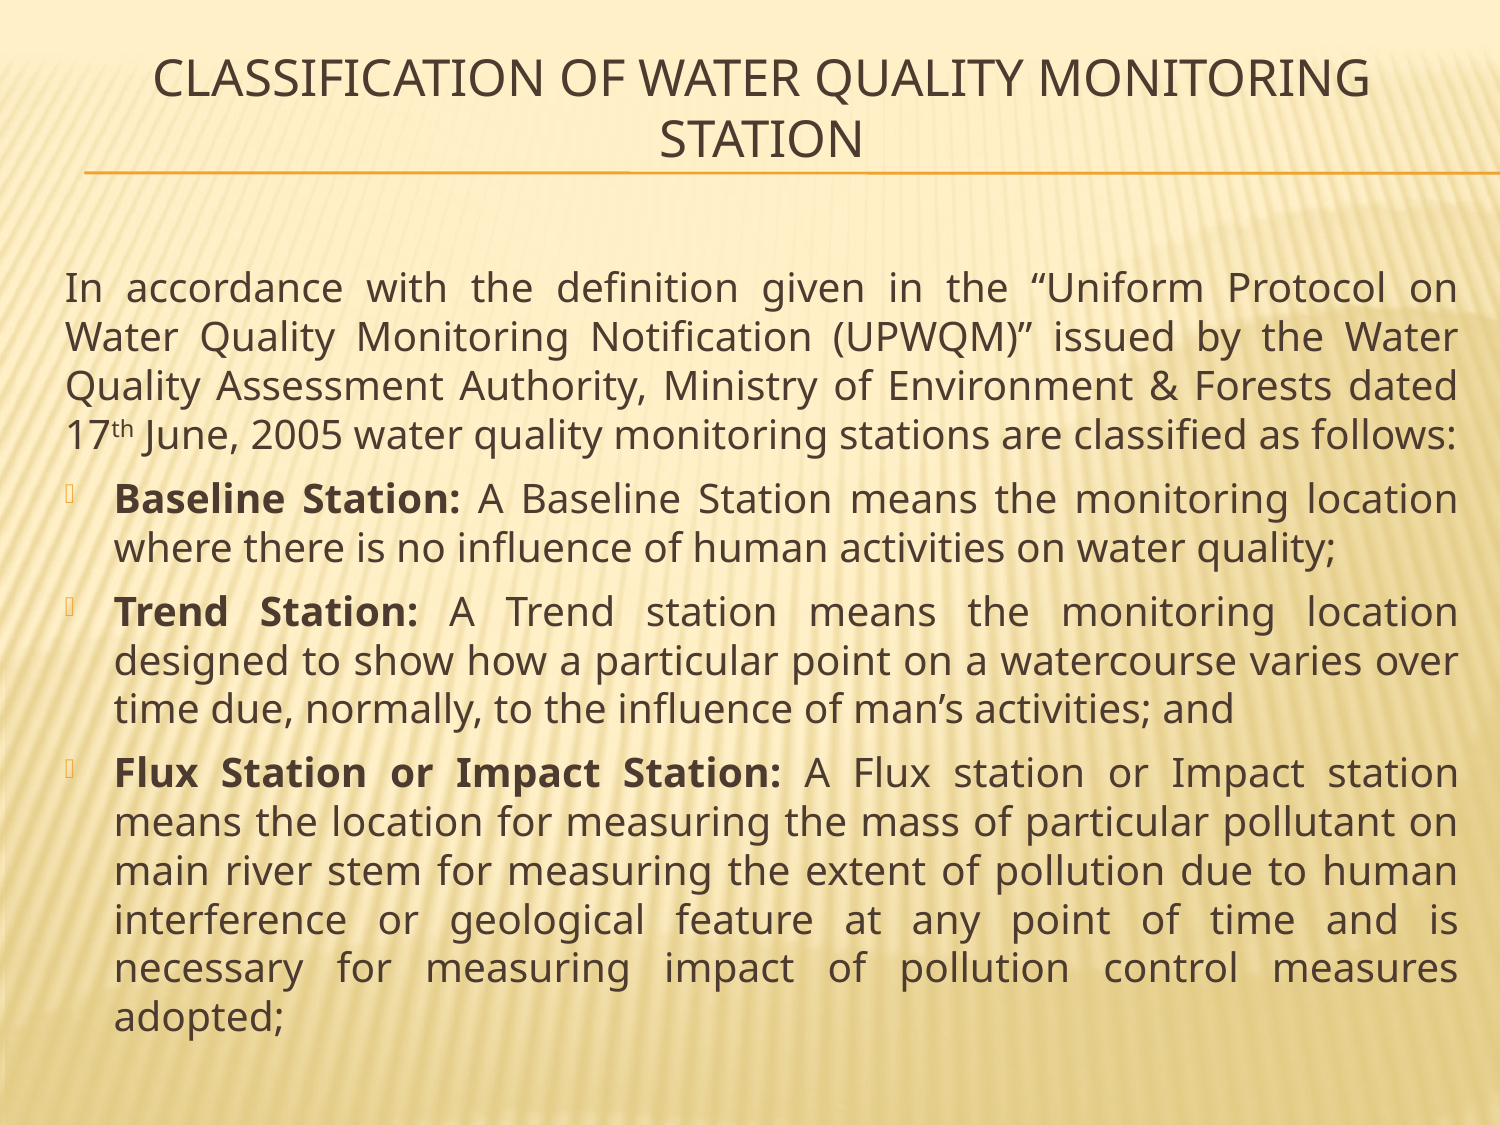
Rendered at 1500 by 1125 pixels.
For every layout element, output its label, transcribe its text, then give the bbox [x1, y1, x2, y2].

list In accordance with the definition given in the “Uniform Protocol on Water Quality Monitoring Notification (UPWQM)” issued by the Water Quality Assessment Authority, Ministry of Environment & Forests dated 17th June, 2005 water quality monitoring stations are classified as follows: Baseline Station: A Baseline Station means the monitoring location where there is no influence of human activities on water quality; Trend Station: A Trend station means the monitoring location designed to show how a particular point on a watercourse varies over time due, normally, to the influence of man’s activities; and Flux Station or Impact Station: A Flux station or Impact station means the location for measuring the mass of particular pollutant on main river stem for measuring the extent of pollution due to human interference or geological feature at any point of time and is necessary for measuring impact of pollution control measures adopted; [50, 254, 1475, 1063]
title Classification of water quality monitoring station [50, 37, 1475, 175]
